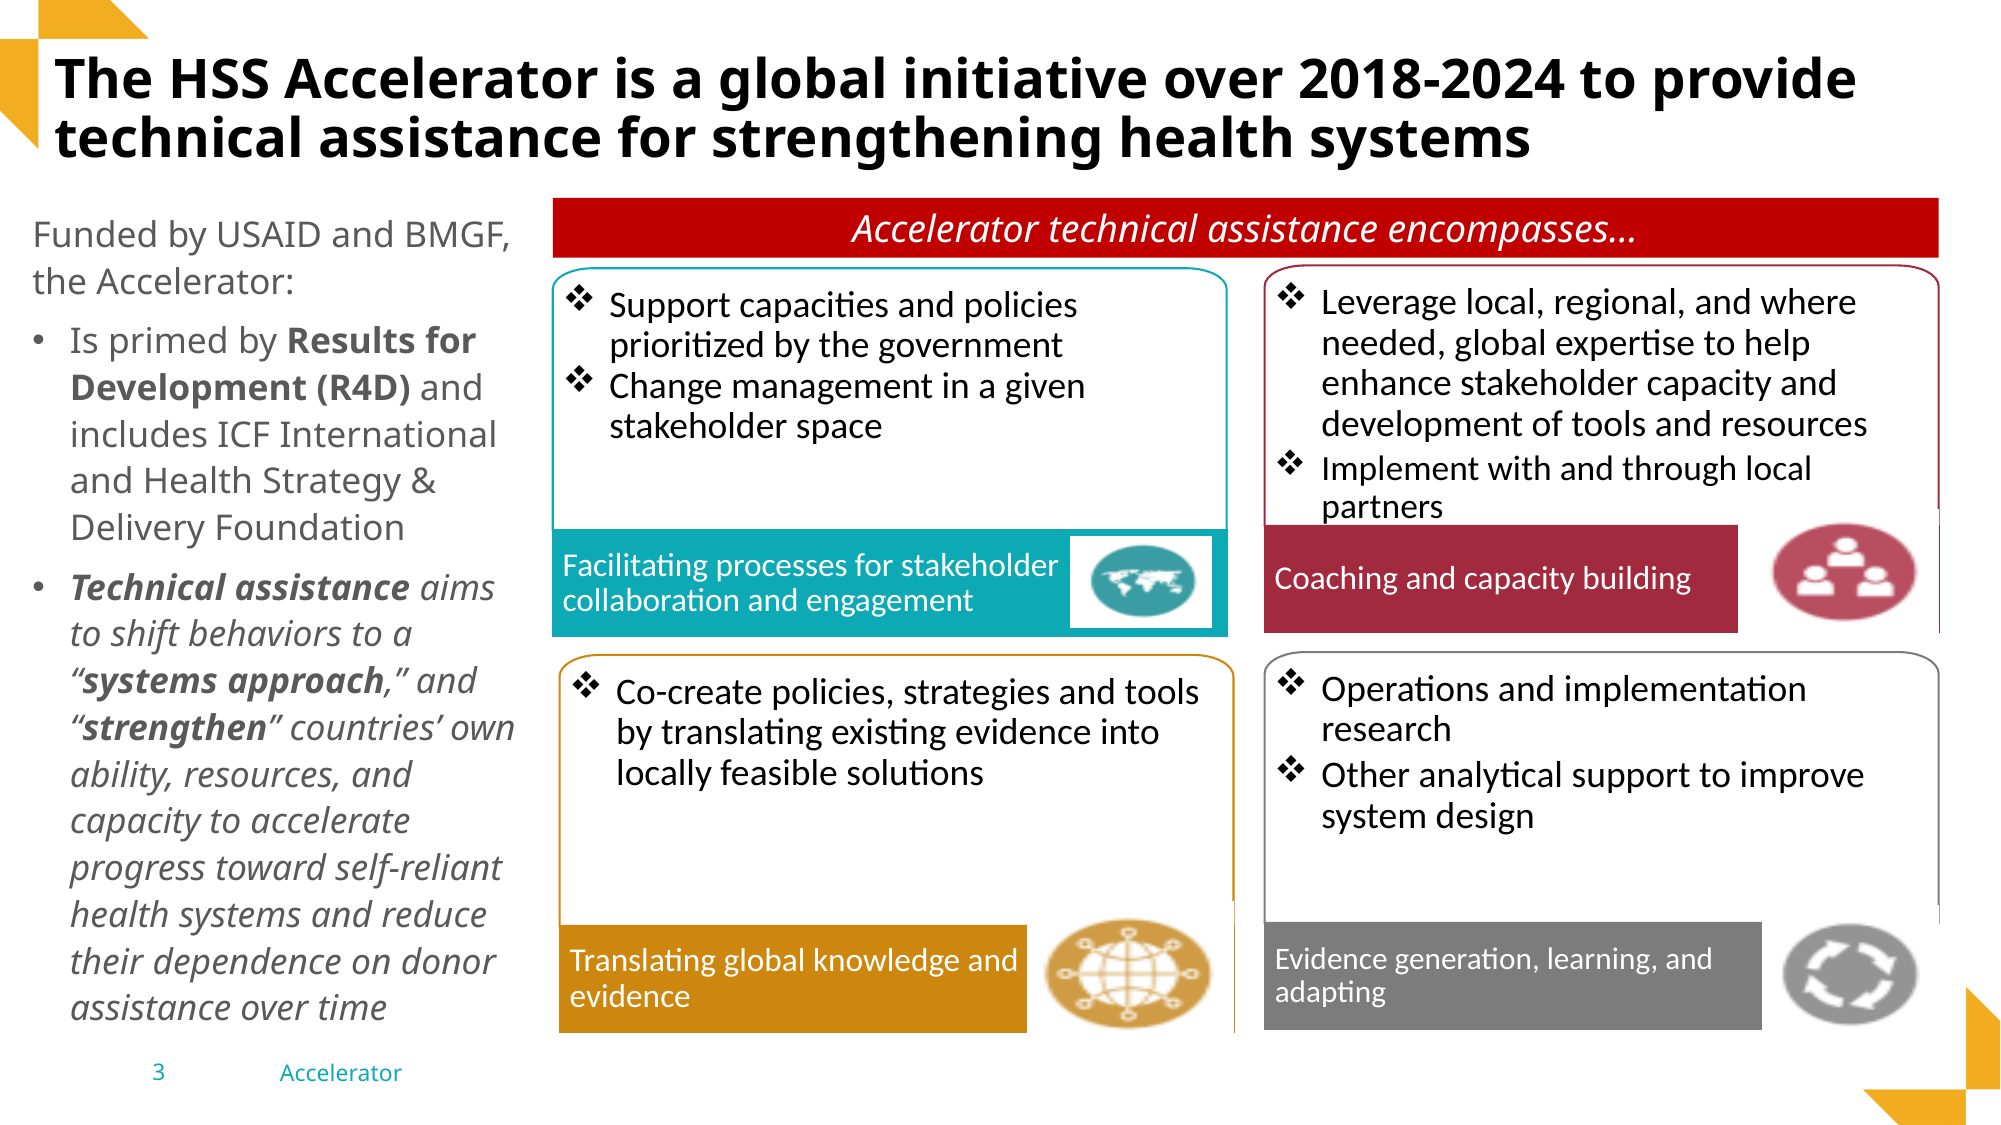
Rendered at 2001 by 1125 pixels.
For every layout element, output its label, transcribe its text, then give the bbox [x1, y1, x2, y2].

text_box Support capacities and policies prioritized by the government Change management in a given stakeholder space [551, 267, 1228, 532]
text_box Coaching and capacity building [1264, 525, 1738, 633]
text_box Facilitating processes for stakeholder collaboration and engagement [552, 529, 1228, 637]
text_box Translating global knowledge and evidence [559, 925, 1027, 1033]
text_box Evidence generation, learning, and adapting [1264, 922, 1761, 1030]
slide_number 3 [137, 1042, 234, 1103]
picture [0, 0, 149, 149]
footer Accelerator [264, 1042, 1338, 1103]
text_box Operations and implementation research Other analytical support to improve system design [1263, 651, 1940, 925]
picture [1027, 901, 1234, 1043]
text_box Leverage local, regional, and where needed, global expertise to help enhance stakeholder capacity and development of tools and resources Implement with and through local partners [1263, 264, 1940, 527]
list Funded by USAID and BMGF, the Accelerator: Is primed by Results for Development (R4D) and includes ICF International and Health Strategy & Delivery Foundation Technical assistance aims to shift behaviors to a “systems approach,” and “strengthen” countries’ own ability, resources, and capacity to accelerate progress toward self-reliant health systems and reduce their dependence on donor assistance over time [17, 200, 538, 1036]
picture [1069, 536, 1212, 628]
title The HSS Accelerator is a global initiative over 2018-2024 to provide technical assistance for strengthening health systems [39, 42, 1939, 178]
text_box Accelerator technical assistance encompasses… [552, 197, 1939, 258]
picture [1761, 905, 2001, 1125]
text_box Co-create policies, strategies and tools by translating existing evidence into locally feasible solutions [558, 653, 1235, 927]
picture [1738, 509, 1939, 636]
